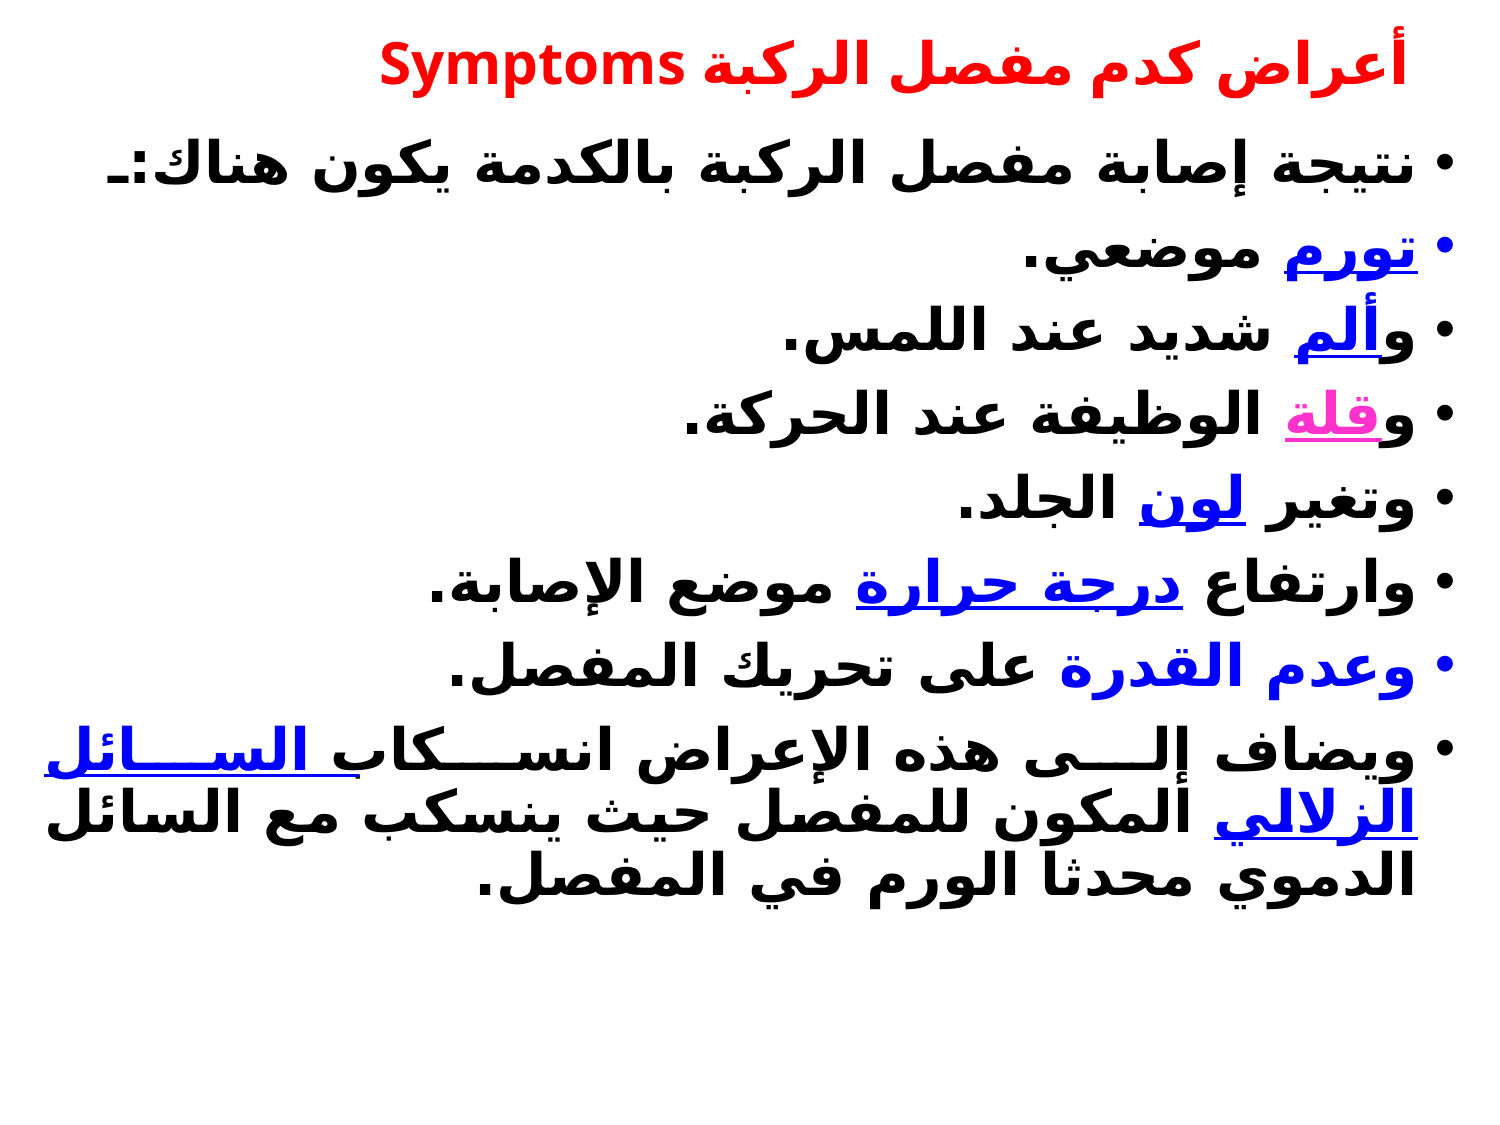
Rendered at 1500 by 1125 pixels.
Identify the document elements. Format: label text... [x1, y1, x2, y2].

list نتيجة إصابة مفصل الركبة بالكدمة يكون هناك:ـ تورم موضعي. وألم شديد عند اللمس. وقلة الوظيفة عند الحركة. وتغير لون الجلد. وارتفاع درجة حرارة موضع الإصابة. وعدم القدرة على تحريك المفصل. ويضاف إلى هذه الإعراض انسكاب السائل الزلالي المكون للمفصل حيث ينسكب مع السائل الدموي محدثا الورم في المفصل. [29, 125, 1471, 1083]
title أعراض كدم مفصل الركبة Symptoms [75, 19, 1425, 114]
